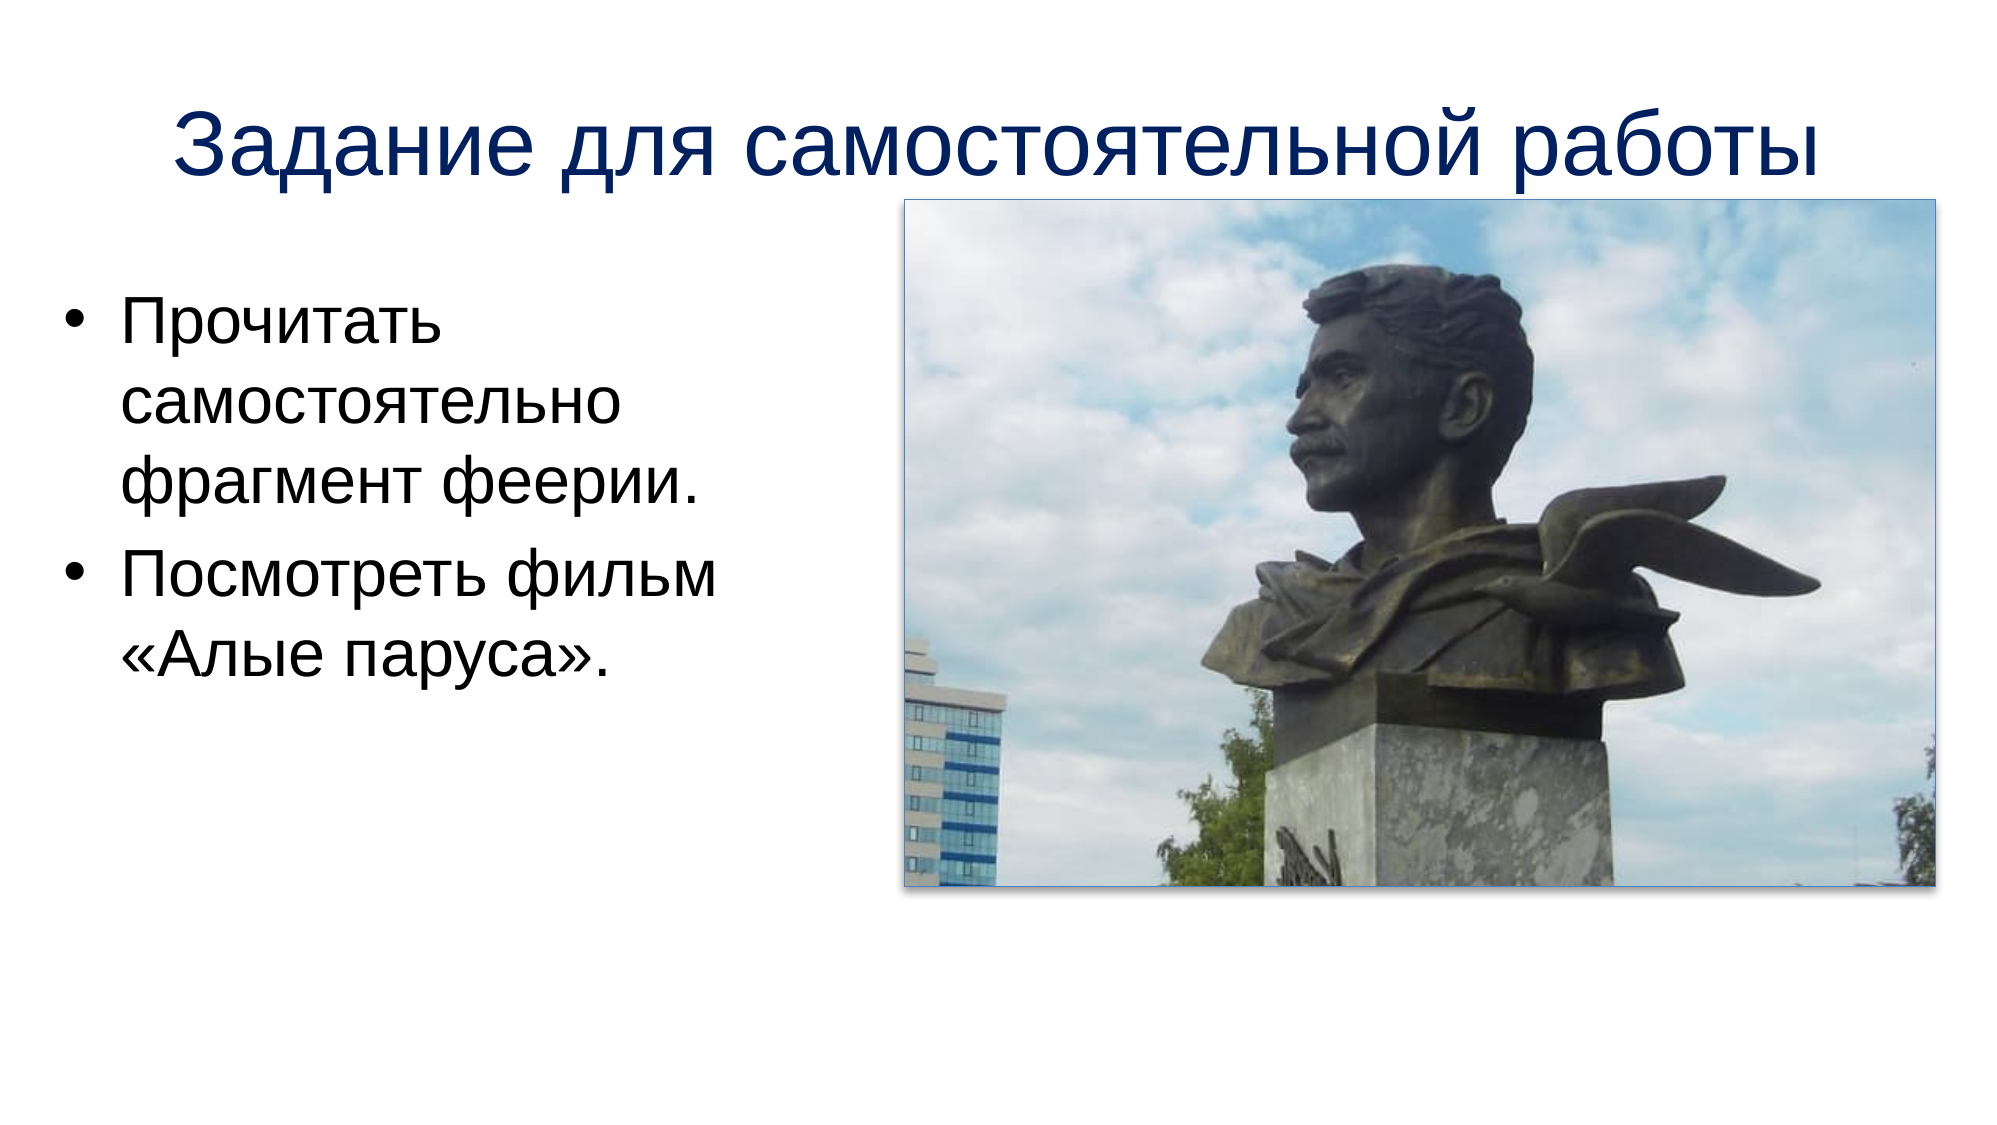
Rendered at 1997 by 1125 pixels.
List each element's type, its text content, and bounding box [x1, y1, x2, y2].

list Прочитать самостоятельно фрагмент феерии. Посмотреть фильм «Алые паруса». [48, 269, 948, 1012]
picture [904, 198, 1936, 887]
title Задание для самостоятельной работы [99, 45, 1897, 233]
